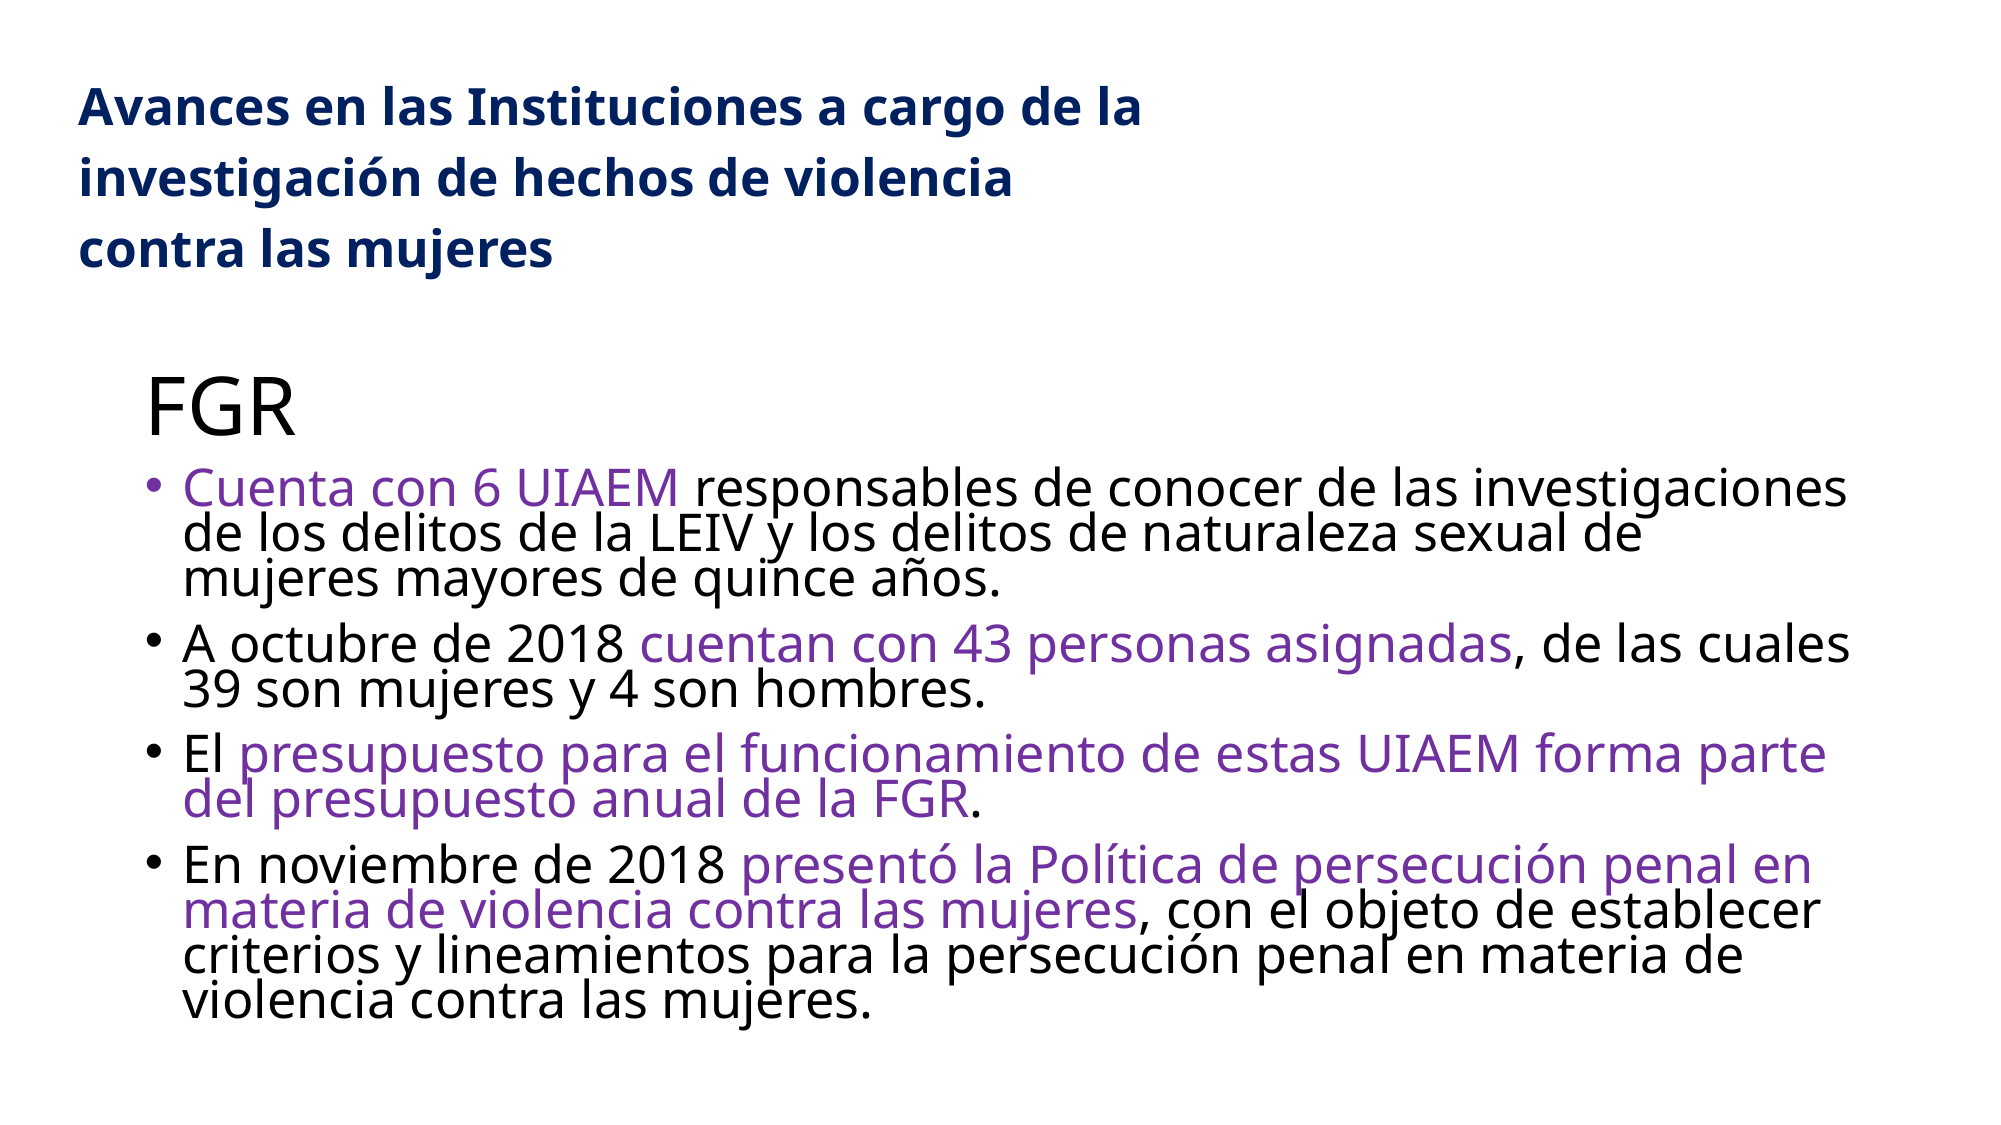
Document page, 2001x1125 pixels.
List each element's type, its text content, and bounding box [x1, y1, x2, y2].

list FGR Cuenta con 6 UIAEM responsables de conocer de las investigaciones de los delitos de la LEIV y los delitos de naturaleza sexual de mujeres mayores de quince años. A octubre de 2018 cuentan con 43 personas asignadas, de las cuales 39 son mujeres y 4 son hombres. El presupuesto para el funcionamiento de estas UIAEM forma parte del presupuesto anual de la FGR. En noviembre de 2018 presentó la Política de persecución penal en materia de violencia contra las mujeres, con el objeto de establecer criterios y lineamientos para la persecución penal en materia de violencia contra las mujeres. [136, 371, 1863, 1087]
title Avances en las Instituciones a cargo de la investigación de hechos de violencia contra las mujeres [70, 56, 1162, 286]
